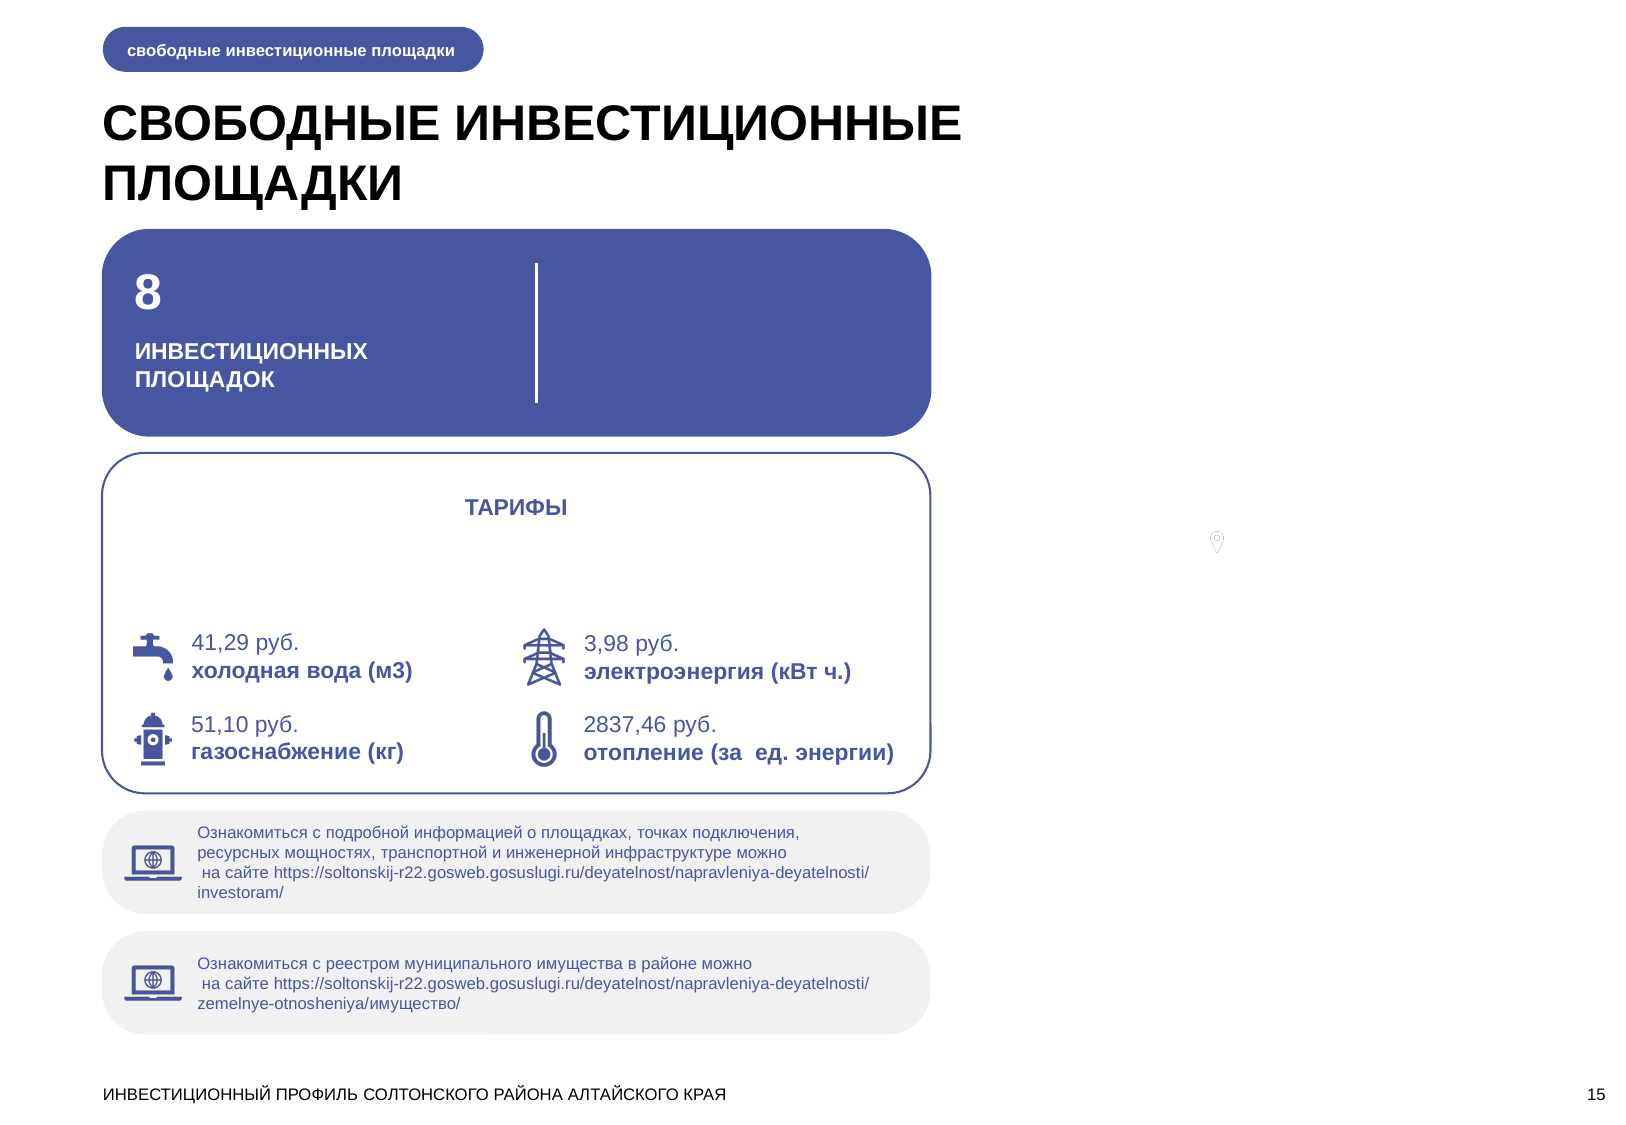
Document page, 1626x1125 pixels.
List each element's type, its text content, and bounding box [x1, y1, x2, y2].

text_box ИНВЕСТИЦИОННЫЙ ПРОФИЛЬ СОЛТОНСКОГО РАЙОНА АЛТАЙСКОГО КРАЯ [102, 1083, 1304, 1104]
text_box СВОБОДНЫЕ ИНВЕСТИЦИОННЫЕ ПЛОЩАДКИ [102, 90, 1076, 211]
text_box Ознакомиться с подробной информацией о площадках, точках подключения, ресурсных мощностях, транспортной и инженерной инфраструктуре можно на сайте https://soltonskij-r22.gosweb.gosuslugi.ru/deyatelnost/napravleniya-deyatelnosti/investoram/ [100, 809, 932, 915]
text_box 41,29 руб. холодная вода (м3) [191, 627, 461, 683]
picture [123, 627, 183, 687]
text_box свободные инвестиционные площадки [101, 25, 485, 73]
picture [123, 953, 183, 1013]
picture [123, 708, 183, 769]
text_box 8 [134, 259, 209, 320]
picture [514, 627, 574, 687]
text_box ИНВЕСТИЦИОННЫХ ПЛОЩАДОК [134, 336, 402, 392]
text_box 51,10 руб. газоснабжение (кг) [191, 709, 460, 765]
text_box [101, 228, 932, 437]
text_box 3,98 руб. электроэнергия (кВт ч.) [584, 628, 900, 684]
picture [1202, 527, 1232, 557]
text_box ТАРИФЫ [102, 492, 931, 521]
picture [514, 709, 574, 769]
picture [123, 833, 183, 893]
text_box [100, 451, 932, 795]
text_box 2837,46 руб. отопление (за ед. энергии) [583, 710, 908, 766]
text_box Ознакомиться с реестром муниципального имущества в районе можно на сайте https://soltonskij-r22.gosweb.gosuslugi.ru/deyatelnost/napravleniya-deyatelnosti/zemelnye-otnosheniya/имущество/ [100, 930, 932, 1036]
slide_number 15 [1486, 1083, 1606, 1105]
